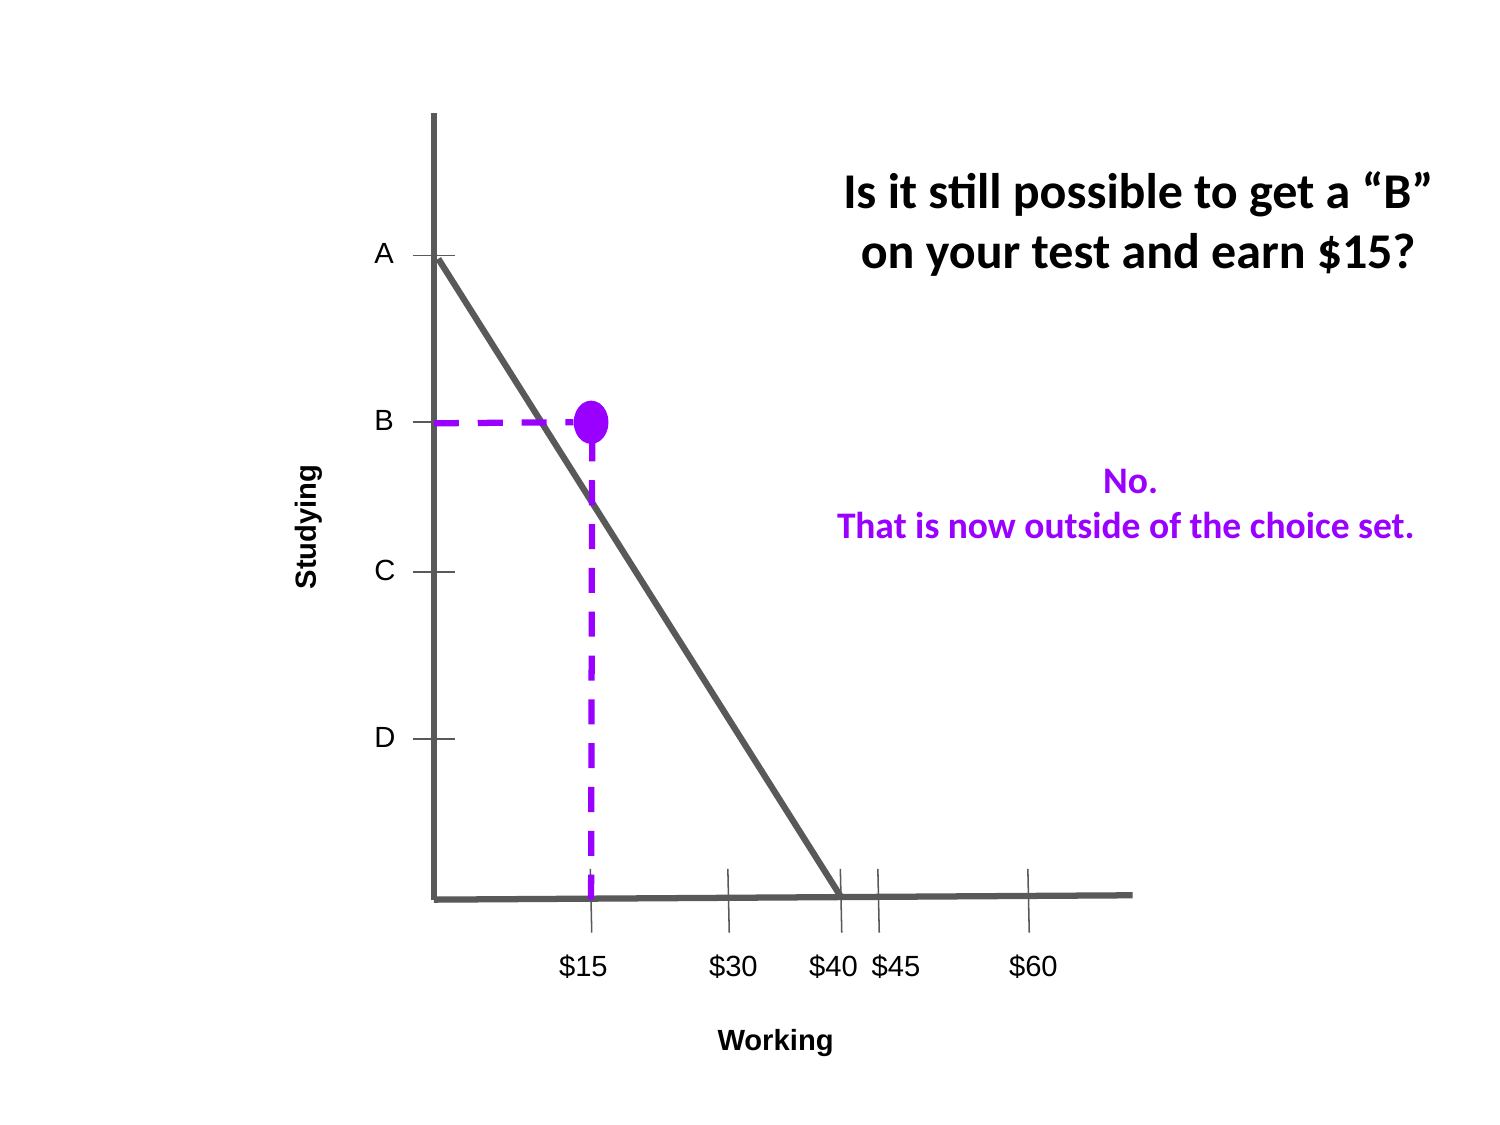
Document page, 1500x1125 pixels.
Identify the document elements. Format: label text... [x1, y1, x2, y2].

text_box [848, 895, 872, 900]
text_box B [359, 386, 413, 474]
text_box D [359, 702, 413, 791]
text_box Working [611, 1005, 941, 1094]
text_box No. That is now outside of the choice set. [845, 441, 1444, 713]
text_box A [359, 219, 413, 308]
text_box Studying [271, 307, 338, 747]
text_box C [359, 536, 413, 624]
text_box Is it still possible to get a “B” on your test and earn $15? [825, 143, 1452, 460]
text_box $60 [994, 932, 1089, 1021]
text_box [885, 895, 1022, 900]
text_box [438, 258, 841, 897]
text_box $15 [544, 932, 639, 1021]
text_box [1035, 895, 1133, 900]
text_box $40 [794, 932, 889, 1021]
text_box $45 [889, 932, 951, 1021]
text_box $30 [694, 932, 789, 1005]
